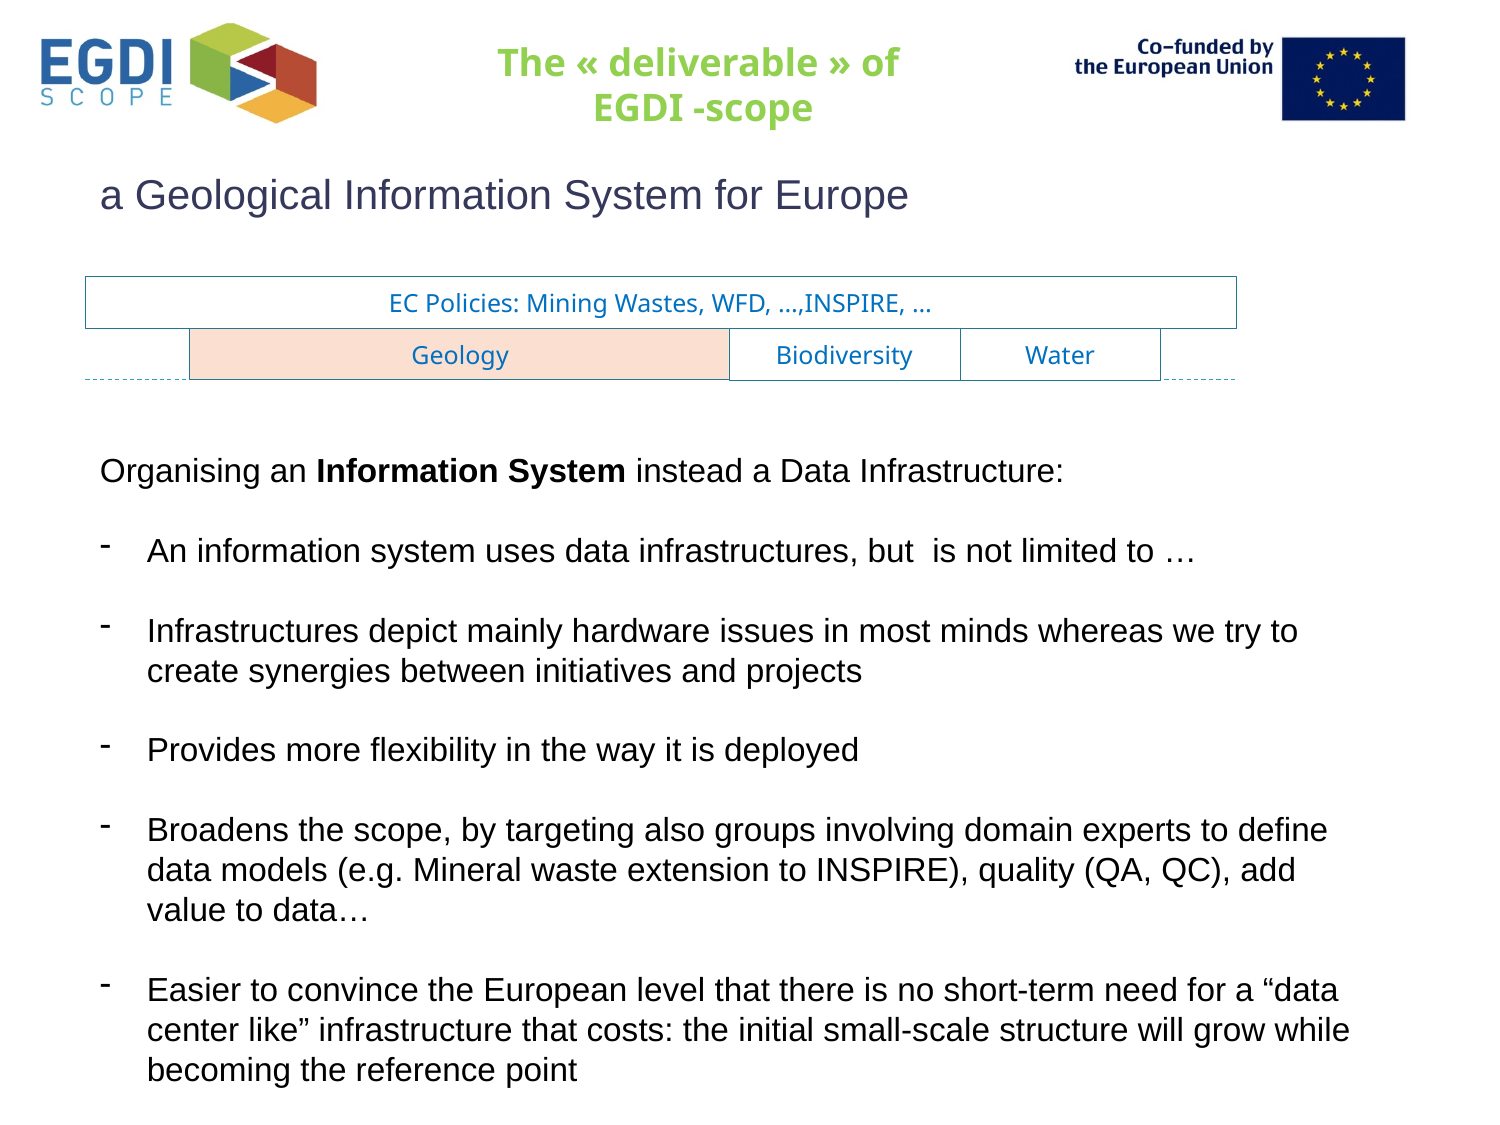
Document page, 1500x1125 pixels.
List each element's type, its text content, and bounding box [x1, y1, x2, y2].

text_box Organising an Information System instead a Data Infrastructure: An information system uses data infrastructures, but is not limited to … Infrastructures depict mainly hardware issues in most minds whereas we try to create synergies between initiatives and projects Provides more flexibility in the way it is deployed Broadens the scope, by targeting also groups involving domain experts to define data models (e.g. Mineral waste extension to INSPIRE), quality (QA, QC), add value to data… Easier to convince the European level that there is no short-term need for a “data center like” infrastructure that costs: the initial small-scale structure will grow while becoming the reference point [85, 441, 1379, 1096]
text_box a Geological Information System for Europe [85, 160, 1270, 276]
text_box EC Policies: Mining Wastes, WFD, …,INSPIRE, … [81, 272, 1241, 333]
picture [29, 7, 330, 126]
picture [1058, 29, 1412, 130]
text_box Geology [185, 333, 724, 379]
title The « deliverable » of EGDI -scope [340, 31, 1066, 137]
text_box Biodiversity [724, 324, 957, 379]
text_box Water [955, 324, 1165, 379]
